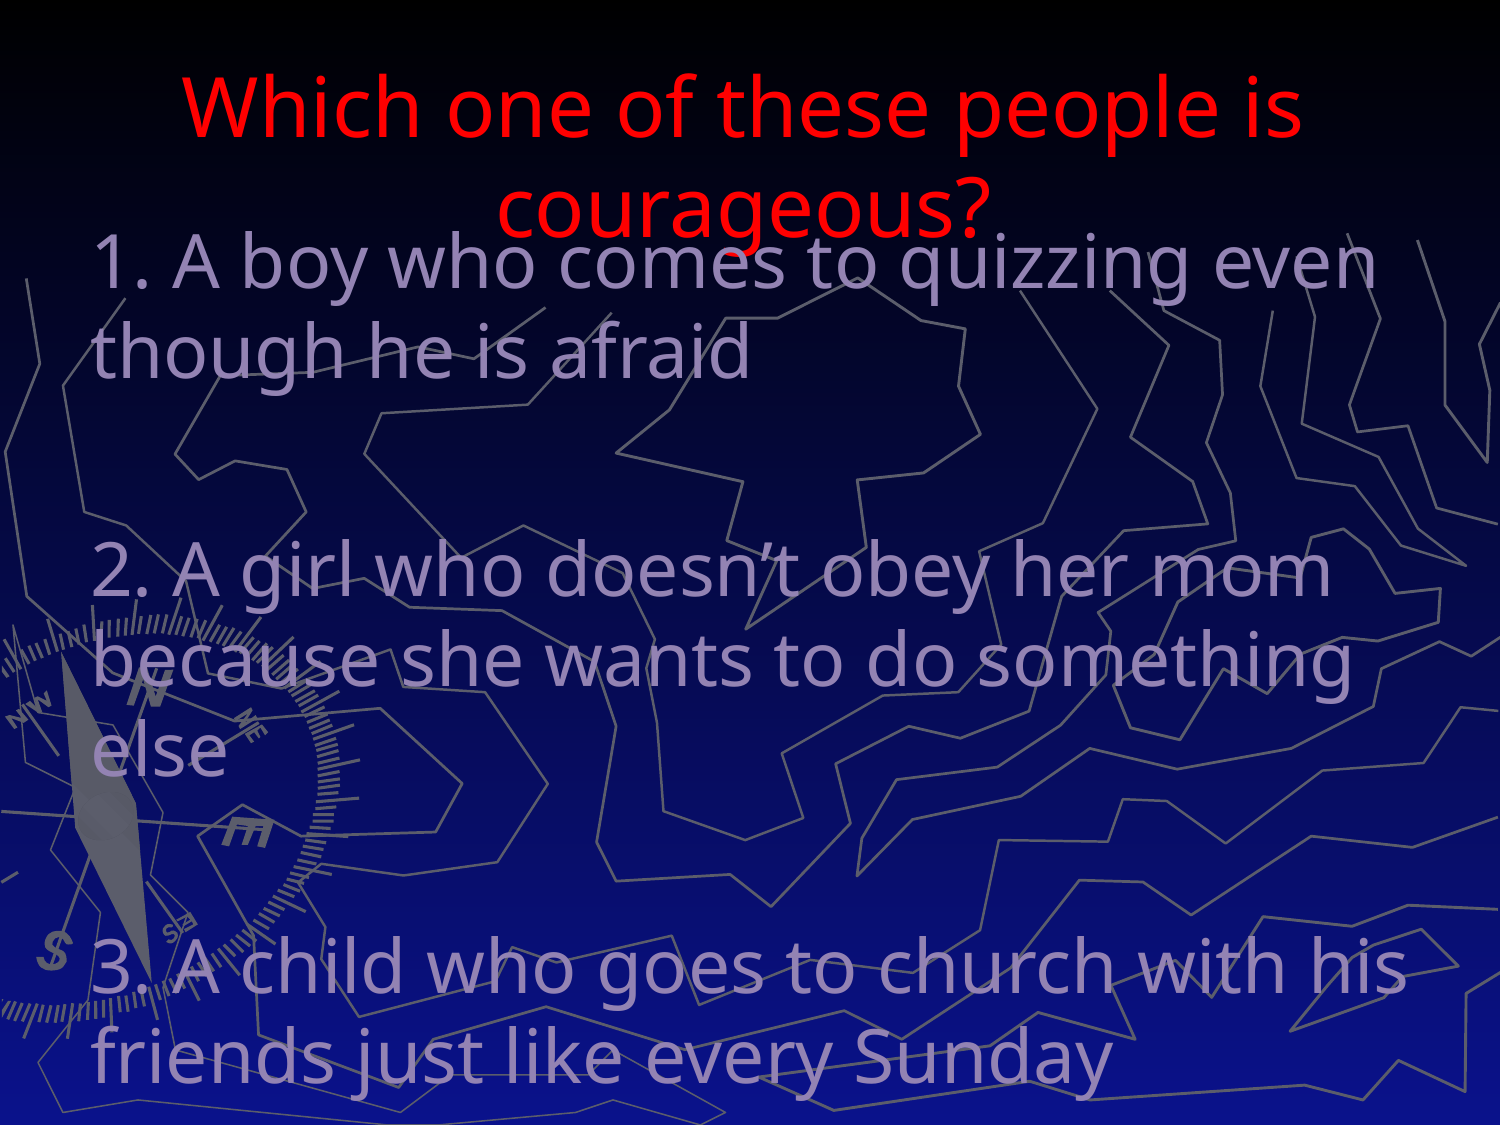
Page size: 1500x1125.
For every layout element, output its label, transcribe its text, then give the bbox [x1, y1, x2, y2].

title Which one of these people is courageous? [62, 44, 1426, 363]
text_box 1. A boy who comes to quizzing even though he is afraid 2. A girl who doesn’t obey her mom because she wants to do something else 3. A child who goes to church with his friends just like every Sunday [74, 274, 1438, 1038]
